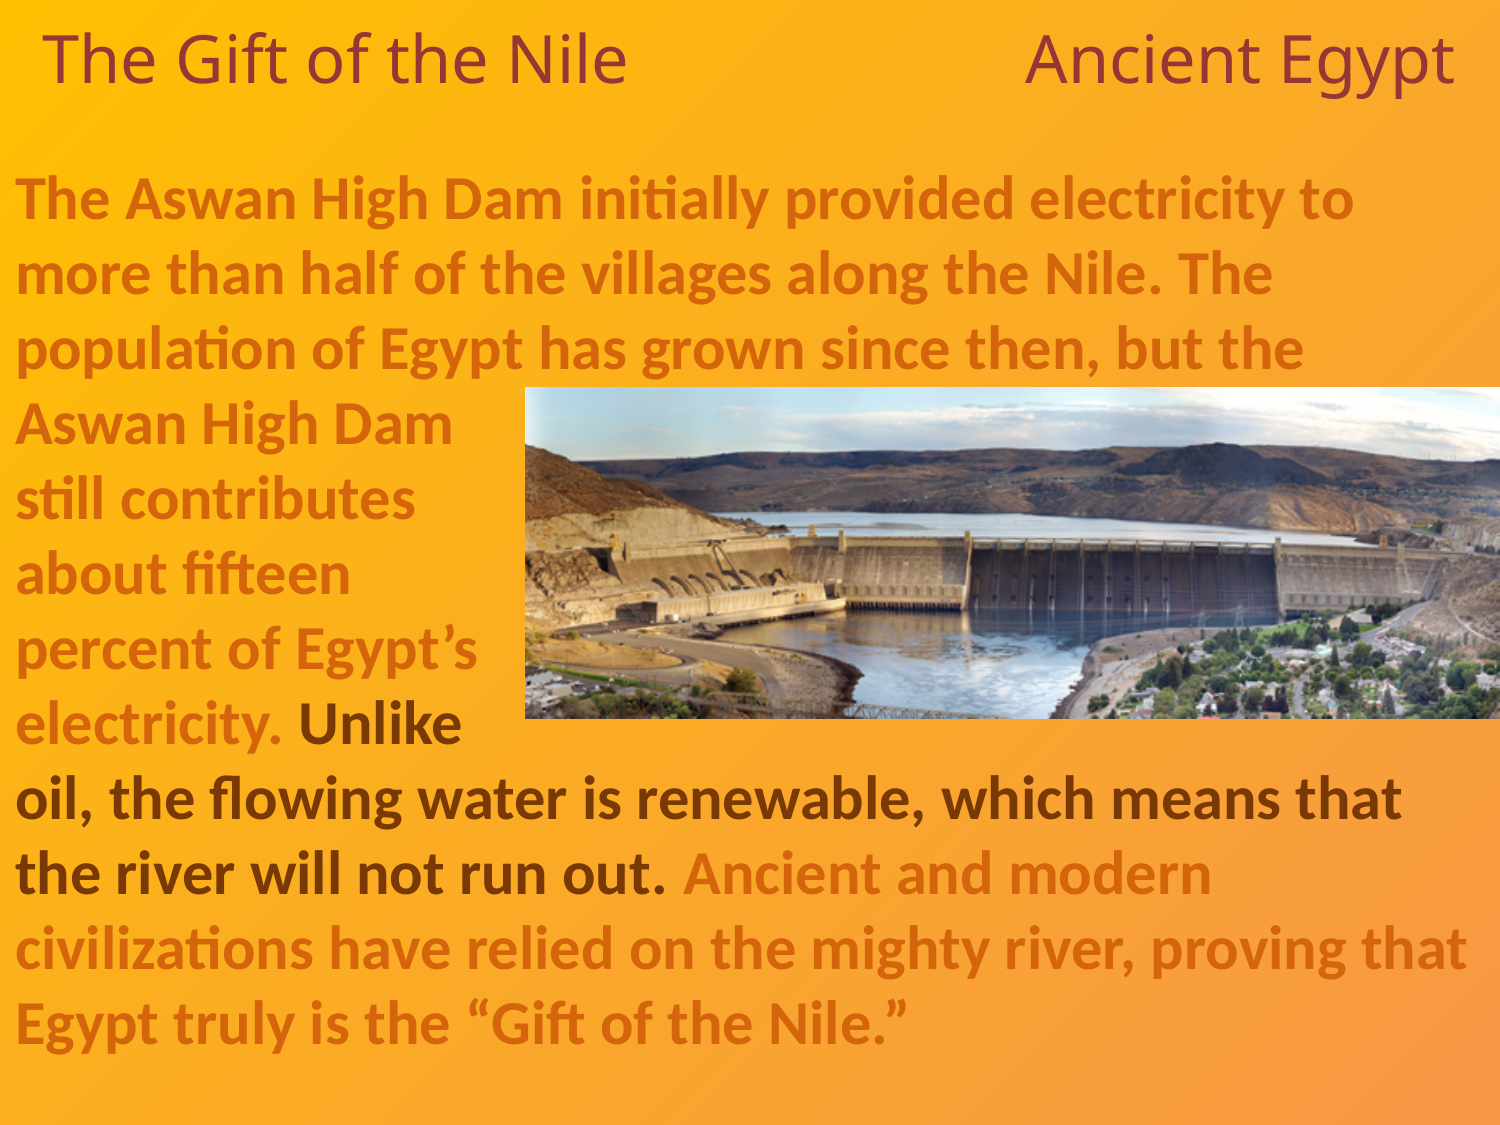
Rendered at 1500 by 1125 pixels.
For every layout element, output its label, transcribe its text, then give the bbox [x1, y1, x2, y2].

title The Gift of the Nile Ancient Egypt [0, 0, 1500, 113]
subtitle The Aswan High Dam initially provided electricity to more than half of the villages along the Nile. The population of Egypt has grown since then, but the Aswan High Dam still contributes about fifteen percent of Egypt’s electricity. Unlike oil, the flowing water is renewable, which means that the river will not run out. Ancient and modern civilizations have relied on the mighty river, proving that Egypt truly is the “Gift of the Nile.” [0, 149, 1500, 1075]
picture [524, 387, 1500, 720]
